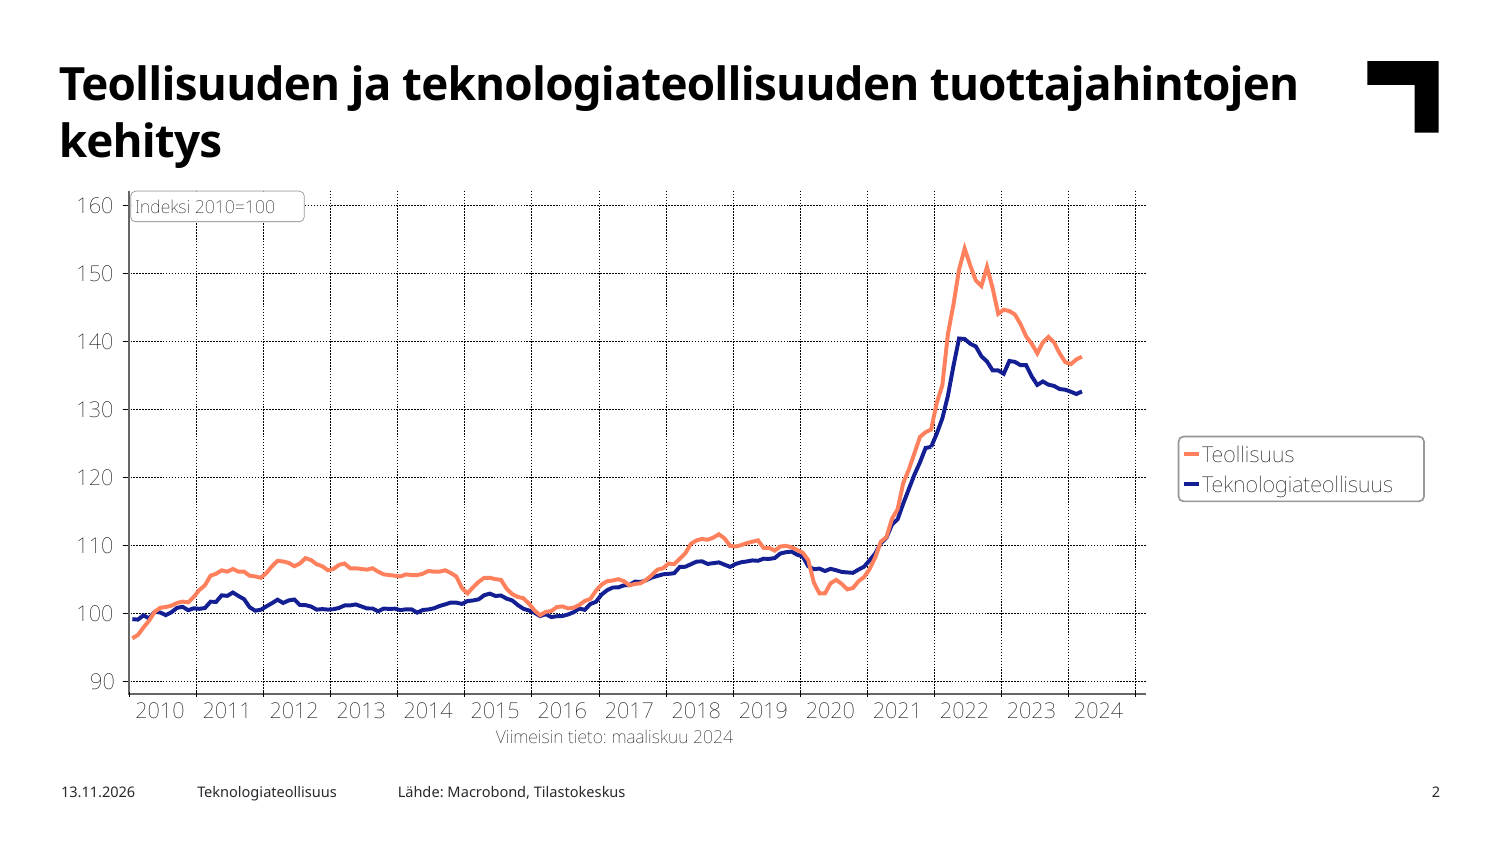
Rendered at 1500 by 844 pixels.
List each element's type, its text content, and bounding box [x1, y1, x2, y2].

footer Teknologiateollisuus [182, 775, 382, 803]
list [68, 182, 1434, 761]
list Lähde: Macrobond, Tilastokeskus [382, 775, 871, 803]
list Teollisuuden ja teknologiateollisuuden tuottajahintojen kehitys [41, 46, 1353, 153]
slide_number 2 [1313, 775, 1456, 803]
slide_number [46, 775, 182, 803]
